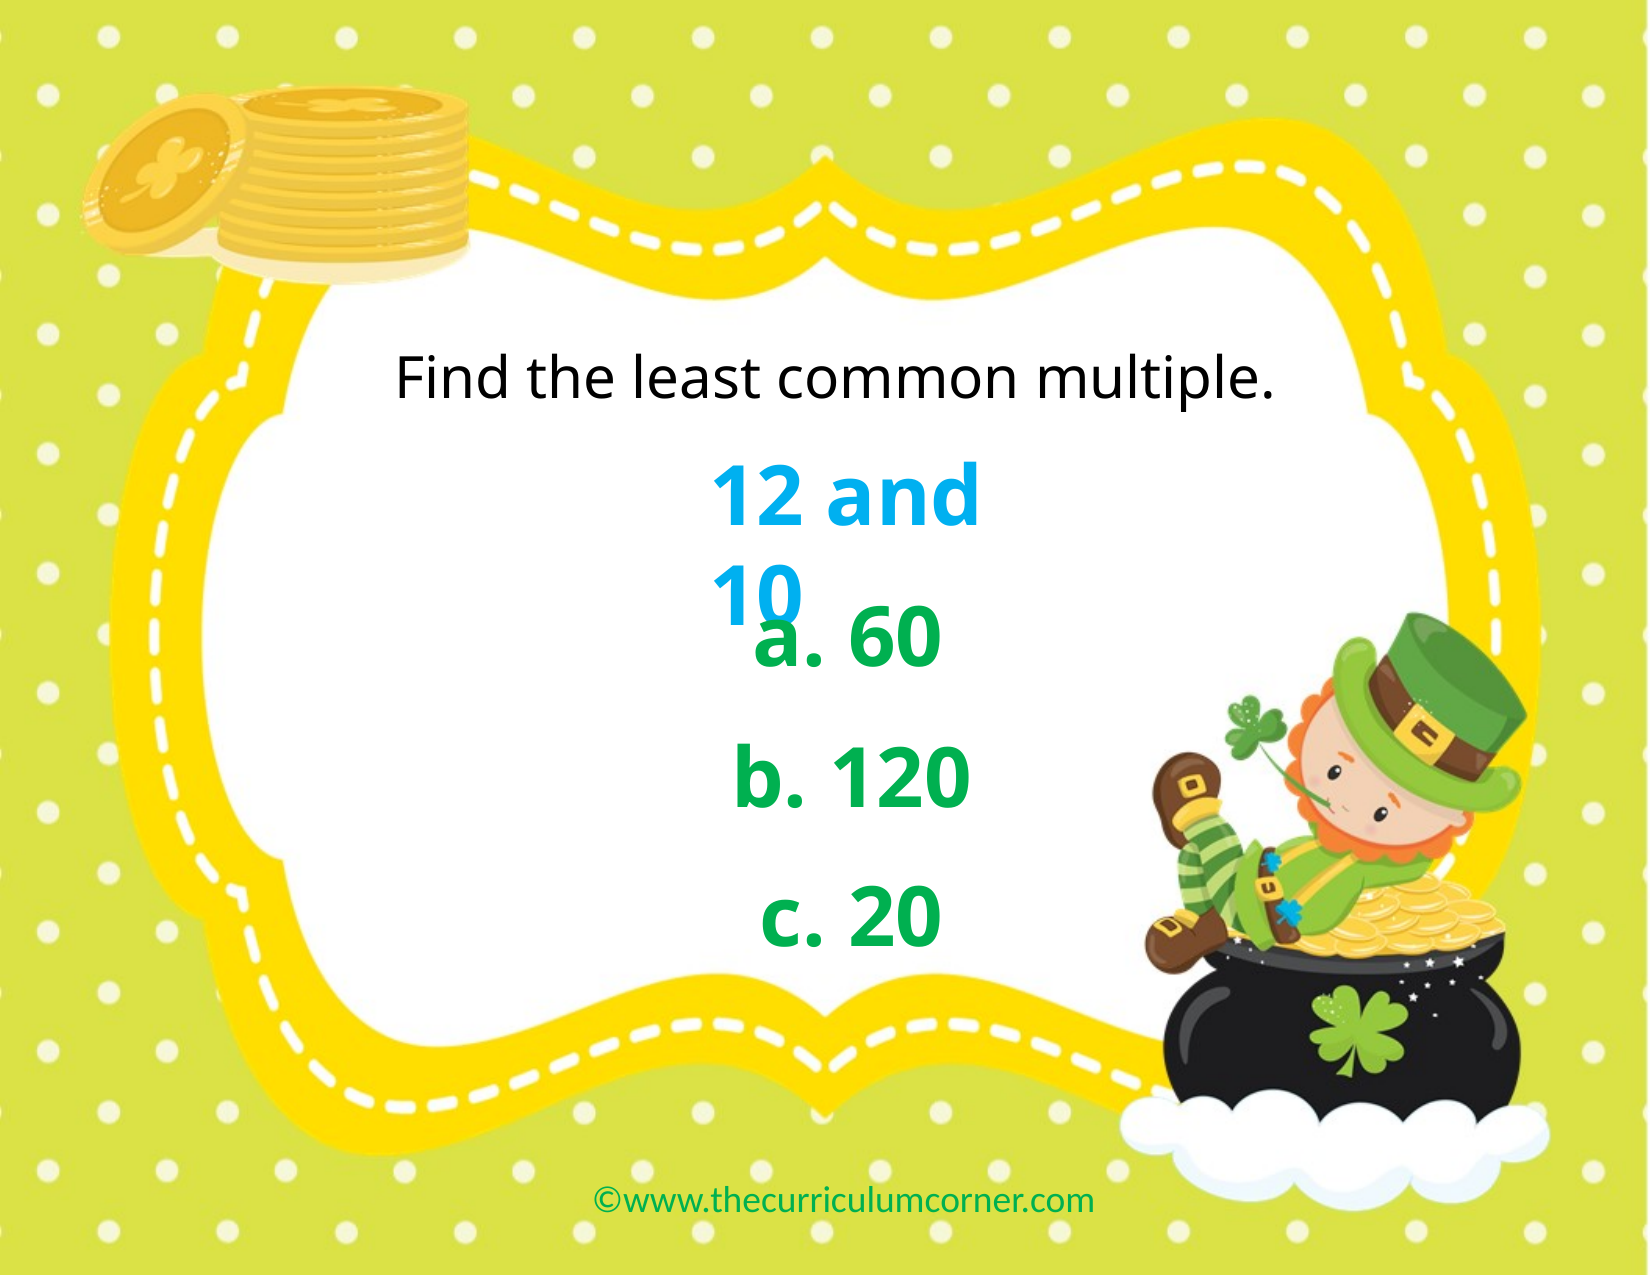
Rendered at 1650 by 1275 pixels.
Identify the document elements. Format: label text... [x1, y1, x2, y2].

text_box c. 20 [745, 855, 958, 971]
text_box Find the least common multiple. [356, 332, 1315, 418]
text_box 12 and 10 [694, 434, 1044, 650]
text_box b. 120 [716, 716, 987, 832]
text_box ©www.thecurriculumcorner.com [577, 1167, 1111, 1228]
picture [0, 0, 1650, 1275]
text_box a. 60 [737, 575, 959, 691]
